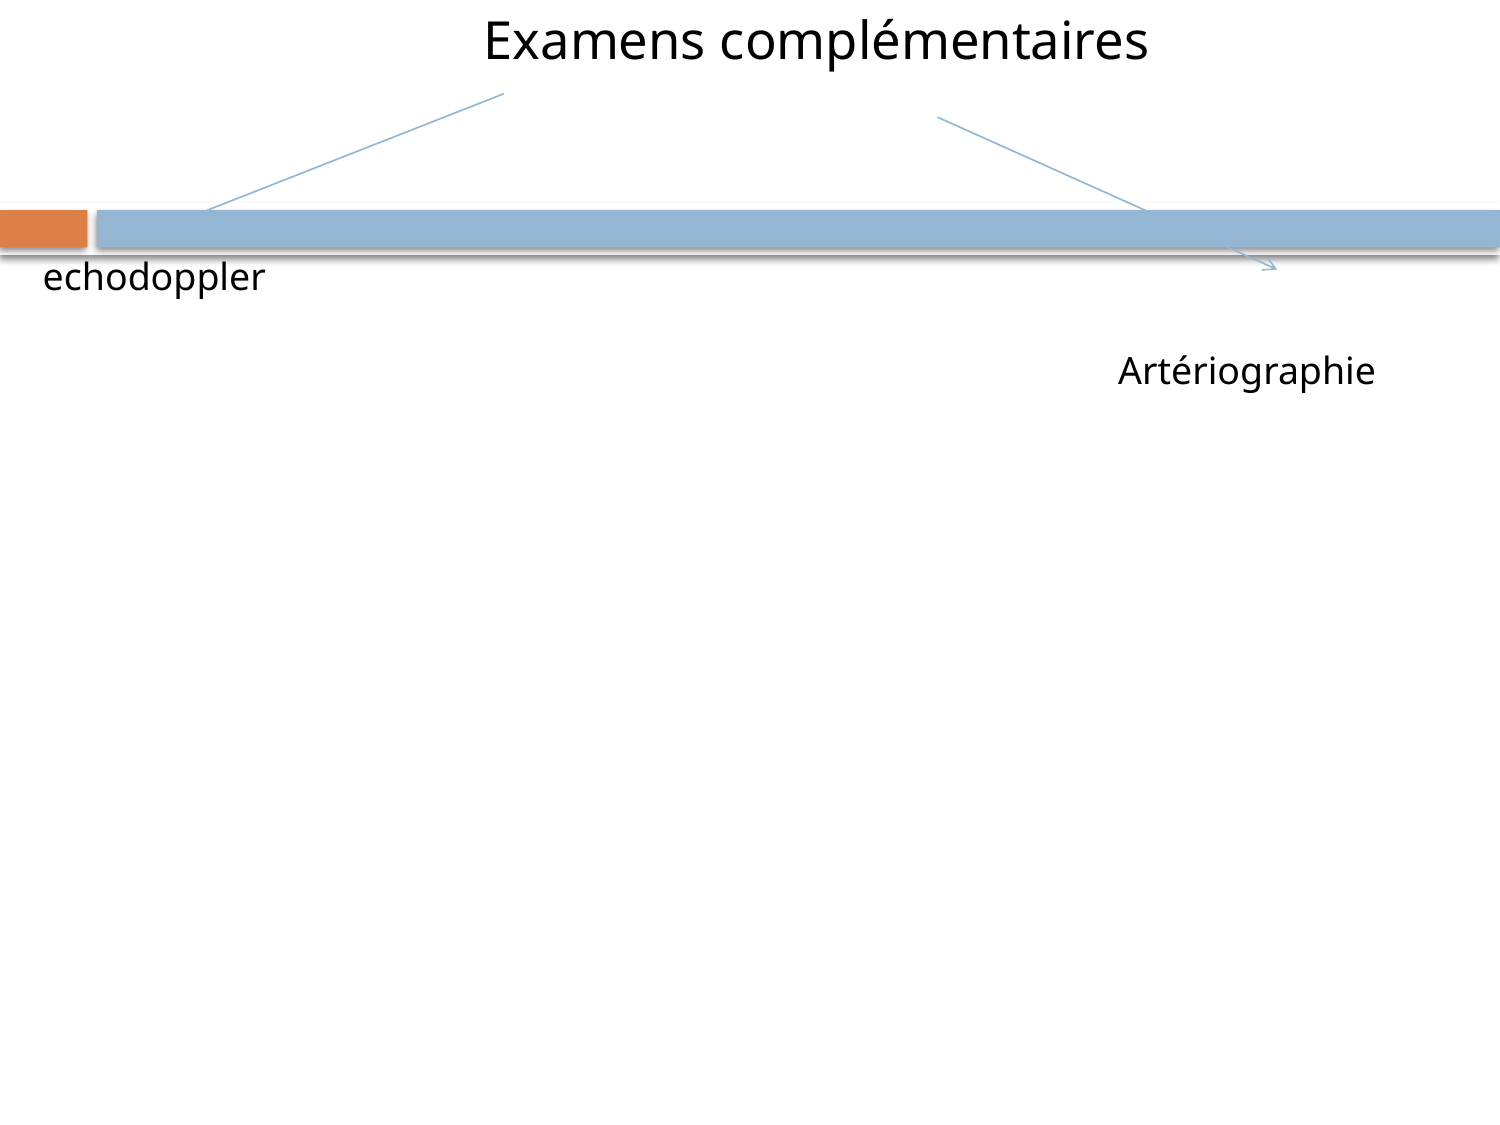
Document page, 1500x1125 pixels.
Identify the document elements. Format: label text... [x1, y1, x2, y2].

list Examens complémentaires [468, 0, 1184, 129]
text_box Artériographie [1103, 339, 1392, 400]
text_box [175, 93, 505, 223]
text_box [937, 116, 1278, 270]
text_box echodoppler [27, 246, 281, 306]
